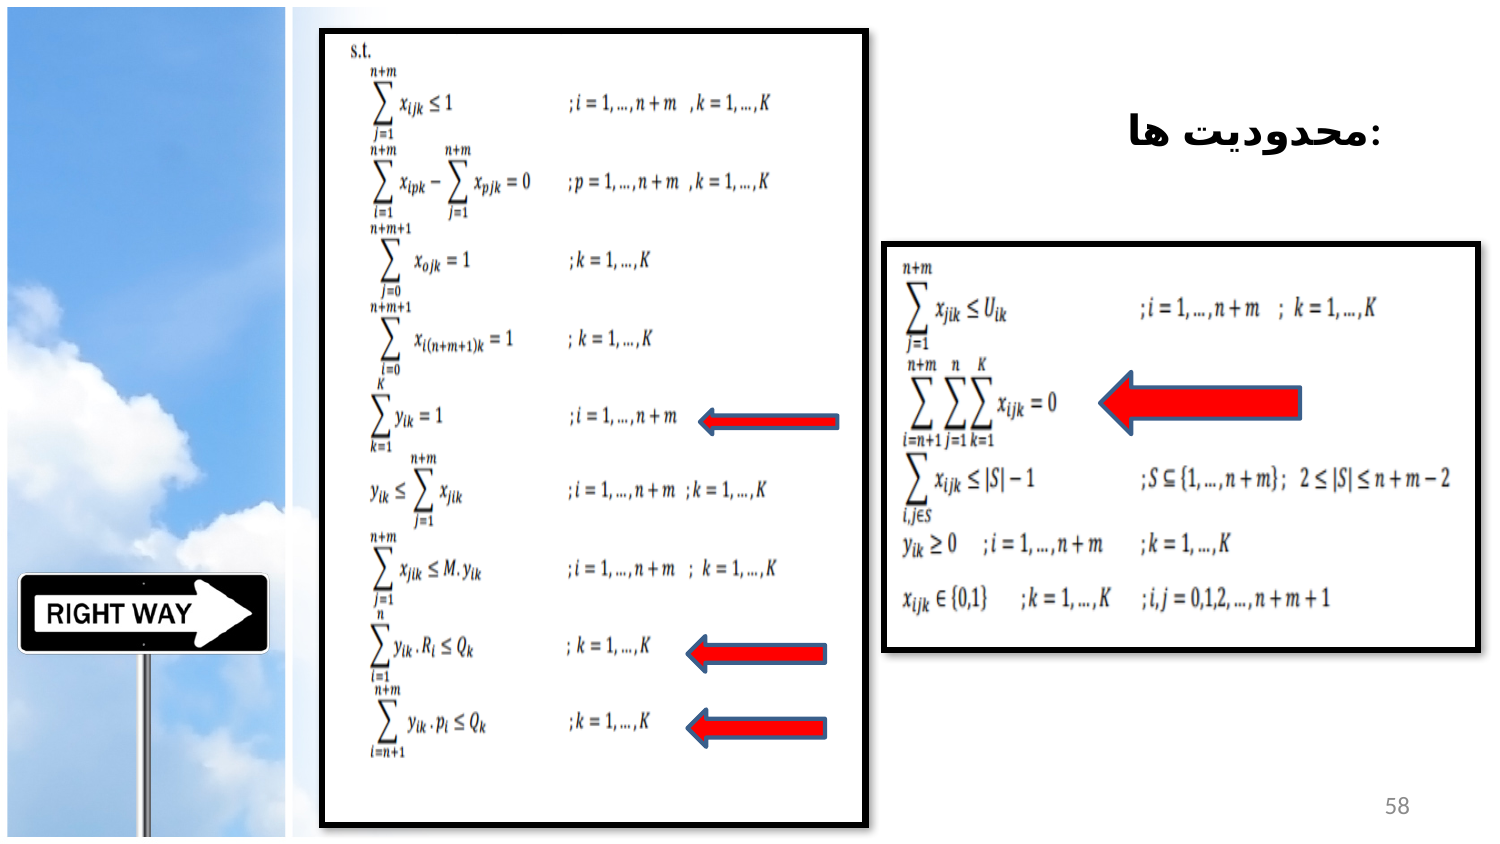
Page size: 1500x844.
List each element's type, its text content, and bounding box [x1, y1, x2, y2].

slide_number 58 [1074, 782, 1425, 827]
text_box محدودیت ها: [1112, 96, 1400, 162]
picture [0, 0, 1500, 844]
